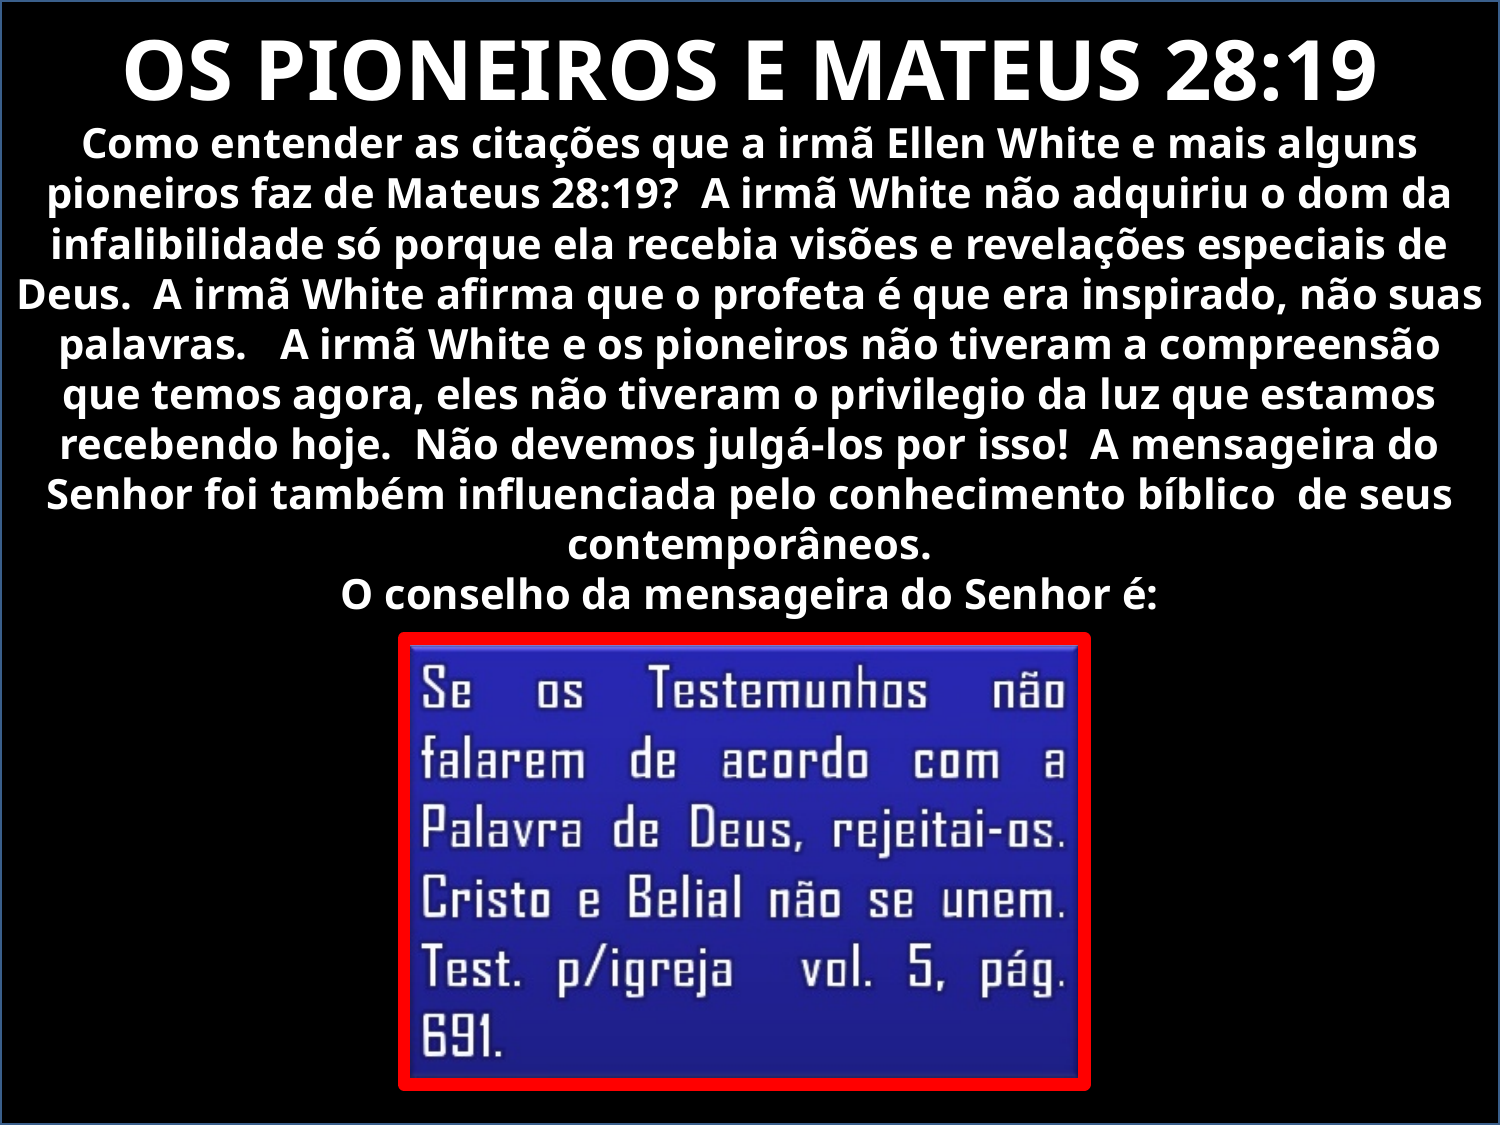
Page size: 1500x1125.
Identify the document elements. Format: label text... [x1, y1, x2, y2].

text_box OS PIONEIROS E MATEUS 28:19 Como entender as citações que a irmã Ellen White e mais alguns pioneiros faz de Mateus 28:19? A irmã White não adquiriu o dom da infalibilidade só porque ela recebia visões e revelações especiais de Deus. A irmã White afirma que o profeta é que era inspirado, não suas palavras. A irmã White e os pioneiros não tiveram a compreensão que temos agora, eles não tiveram o privilegio da luz que estamos recebendo hoje. Não devemos julgá-los por isso! A mensageira do Senhor foi também influenciada pelo conhecimento bíblico de seus contemporâneos. O conselho da mensageira do Senhor é: [0, 0, 1500, 1125]
picture [409, 644, 1079, 1079]
